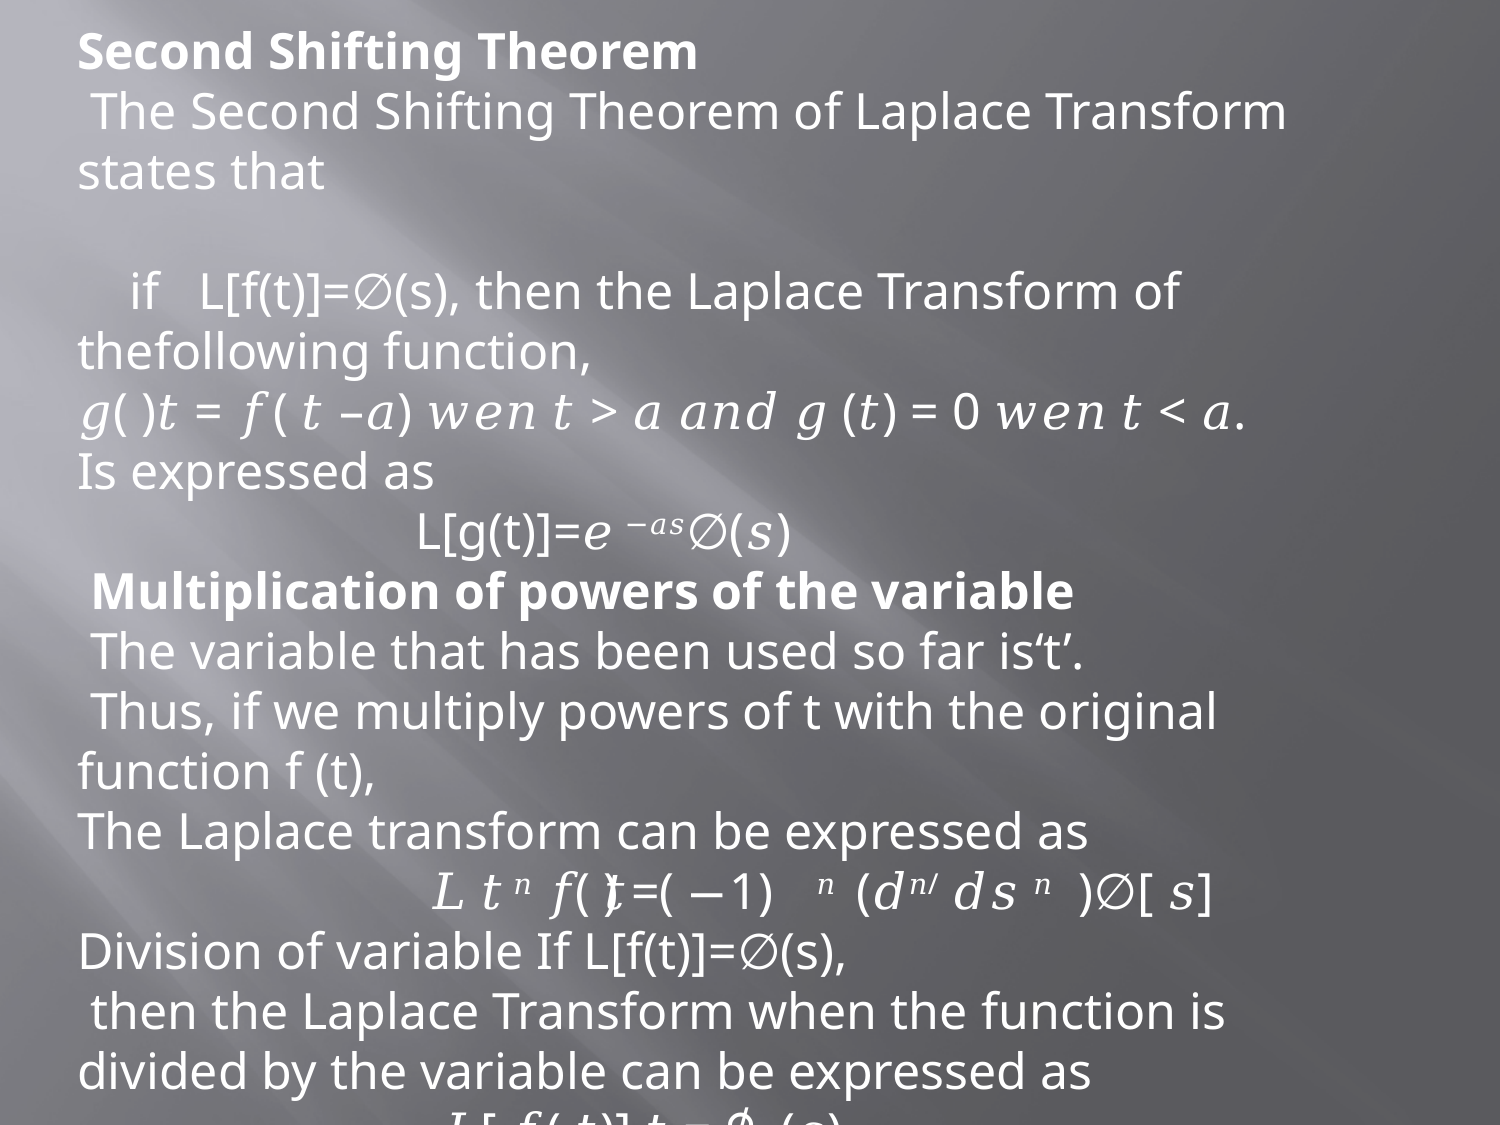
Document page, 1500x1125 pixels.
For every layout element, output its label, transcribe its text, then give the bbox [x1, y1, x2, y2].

text_box Second Shifting Theorem The Second Shifting Theorem of Laplace Transform states that if L[f(t)]=∅(s), then the Laplace Transform of thefollowing function, 𝑔( )𝑡 = 𝑓( 𝑡 –𝑎) 𝑤𝑕𝑒𝑛 𝑡 > 𝑎 𝑎𝑛𝑑 𝑔 (𝑡) = 0 𝑤𝑕𝑒𝑛 𝑡 < 𝑎. Is expressed as L[g(t)]=𝑒 −𝑎𝑠∅(𝑠) Multiplication of powers of the variable The variable that has been used so far is‘t’. Thus, if we multiply powers of t with the original function f (t), The Laplace transform can be expressed as 𝐿 𝑡 𝑛 𝑓( 𝑡) =( −1) 𝑛 (𝑑 𝑛/ 𝑑𝑠 𝑛 )∅[ 𝑠] Division of variable If L[f(t)]=∅(s), then the Laplace Transform when the function is divided by the variable can be expressed as 𝐿[ 𝑓( 𝑡)] 𝑡 = ∅ (𝑠) [62, 12, 1425, 1125]
